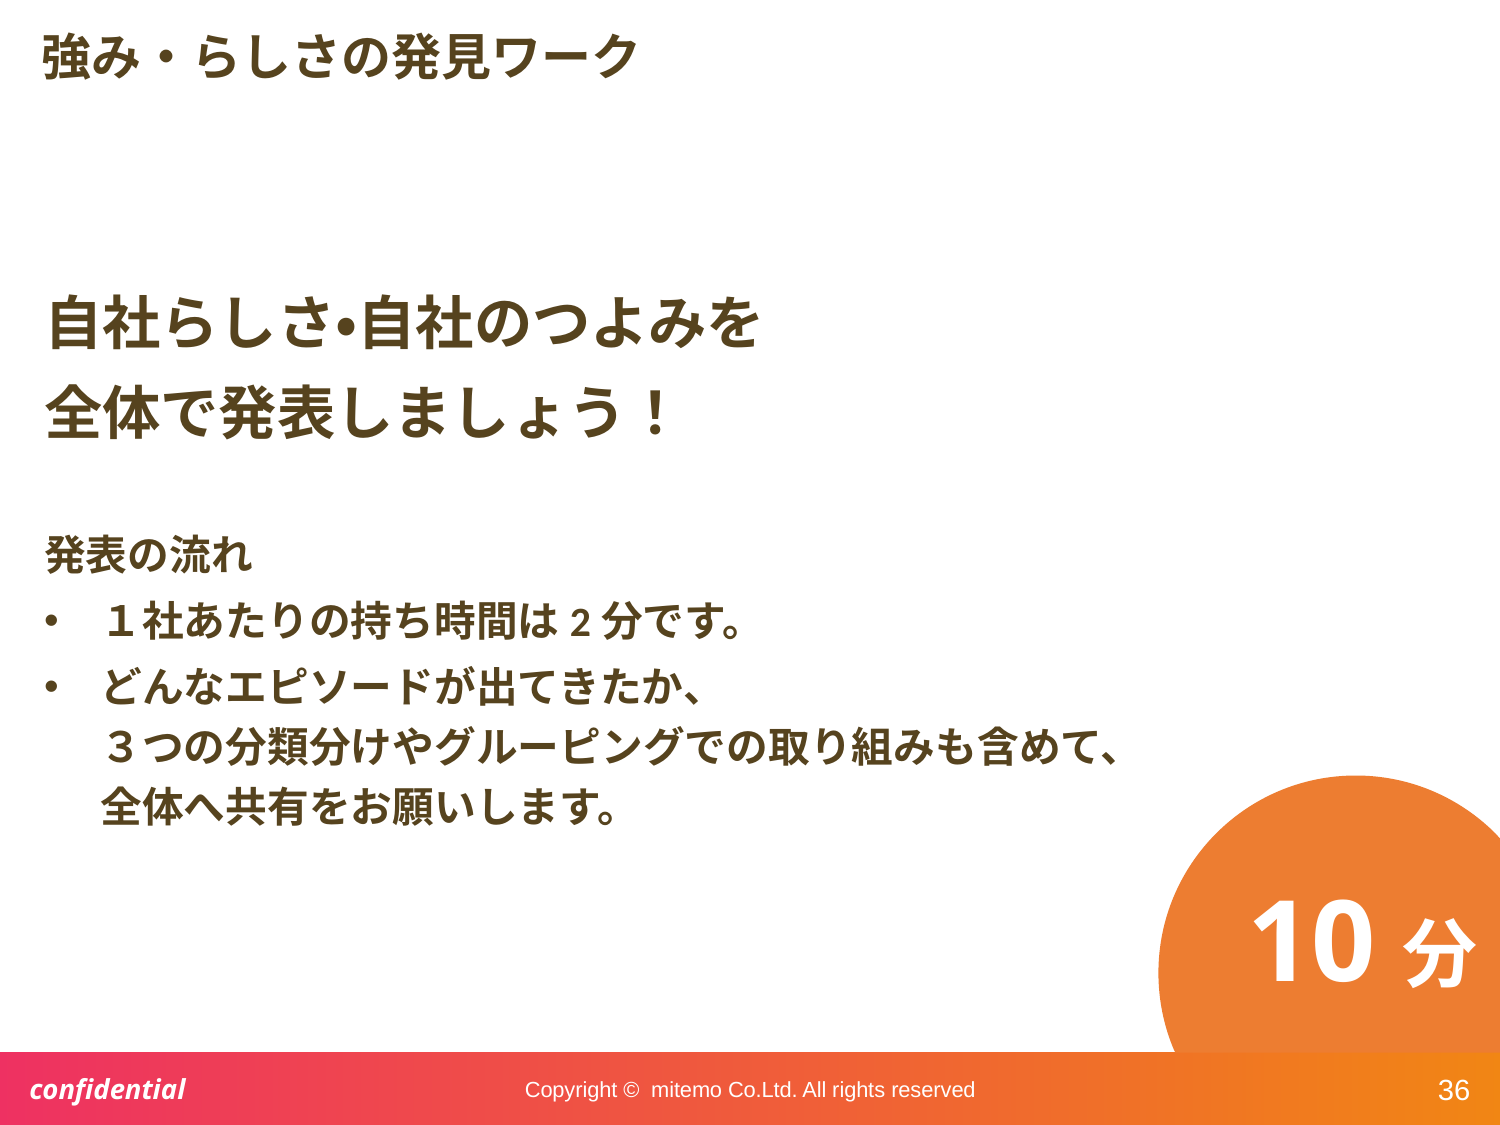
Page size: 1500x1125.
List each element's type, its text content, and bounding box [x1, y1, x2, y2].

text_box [1158, 775, 1500, 1053]
list 自社らしさ・自社のつよみを 全体で発表しましょう！ 発表の流れ １社あたりの持ち時間は2分です。 どんなエピソードが出てきたか、 ３つの分類分けやグルーピングでの取り組みも含めて、 全体へ共有をお願いします。 [29, 174, 1471, 923]
title 強み・らしさの発見ワーク [29, 28, 1471, 78]
